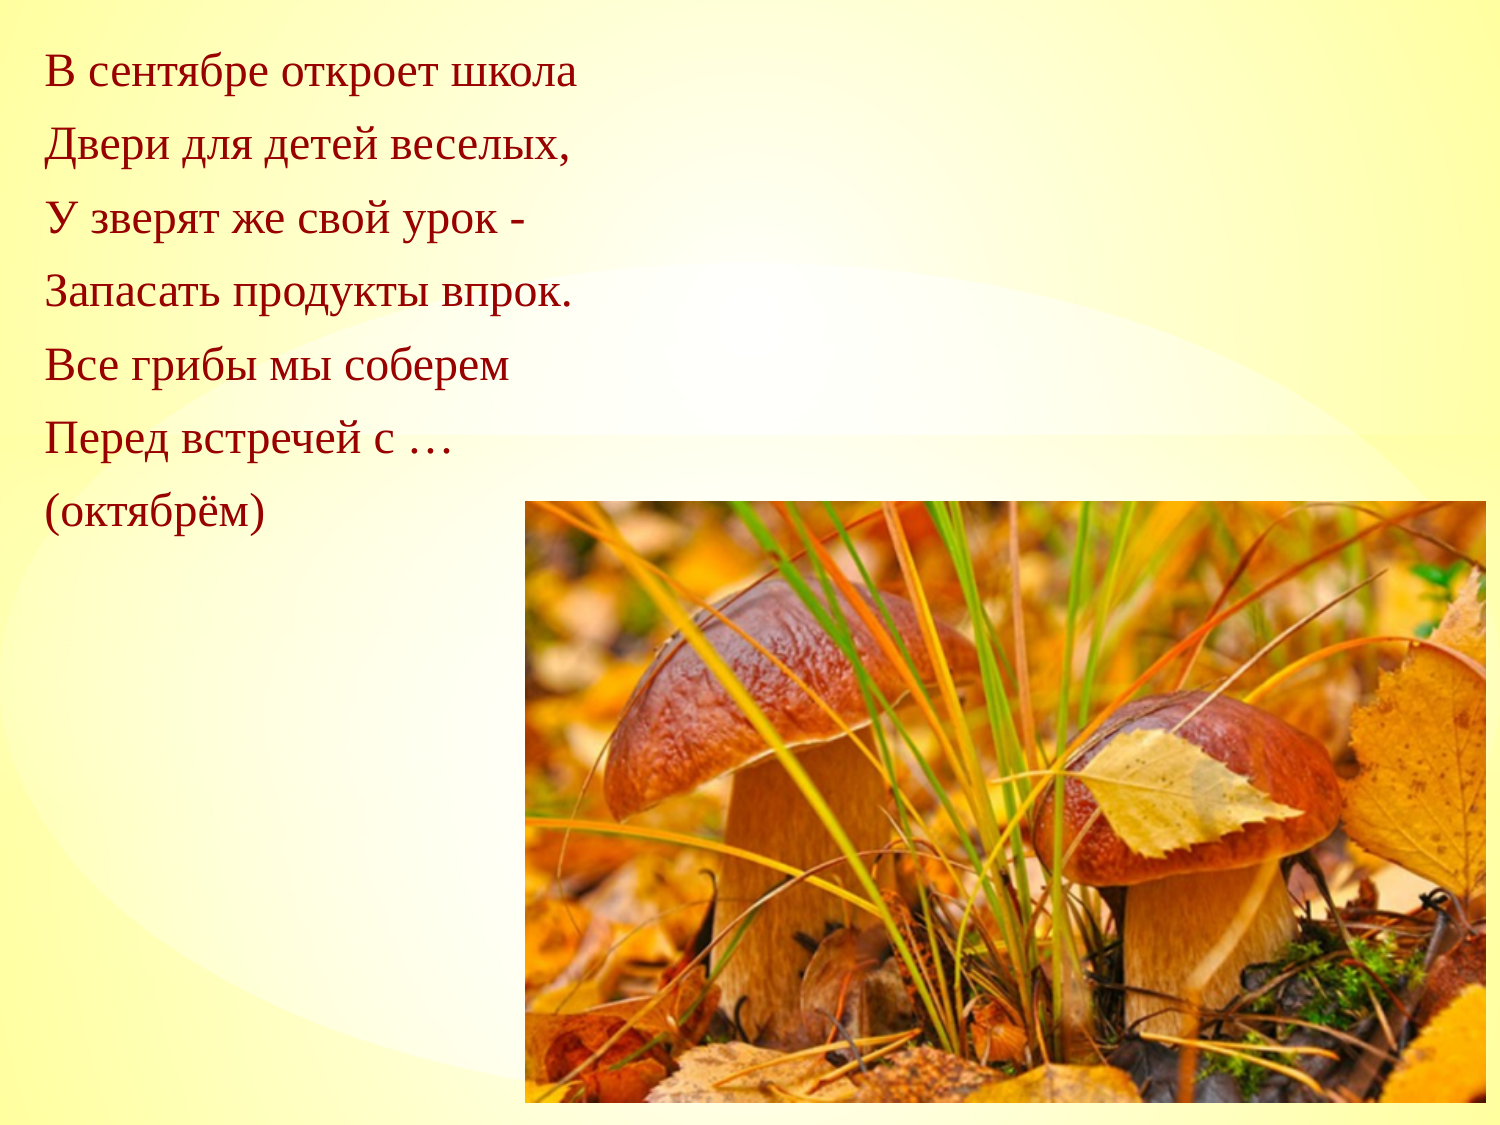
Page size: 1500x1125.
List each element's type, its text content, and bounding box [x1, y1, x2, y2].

picture [525, 501, 1486, 1103]
list В сентябре откроет школа Двери для детей веселых, У зверят же свой урок - Запасать продукты впрок. Все грибы мы соберем Перед встречей с … (октябрём) [29, 30, 644, 893]
